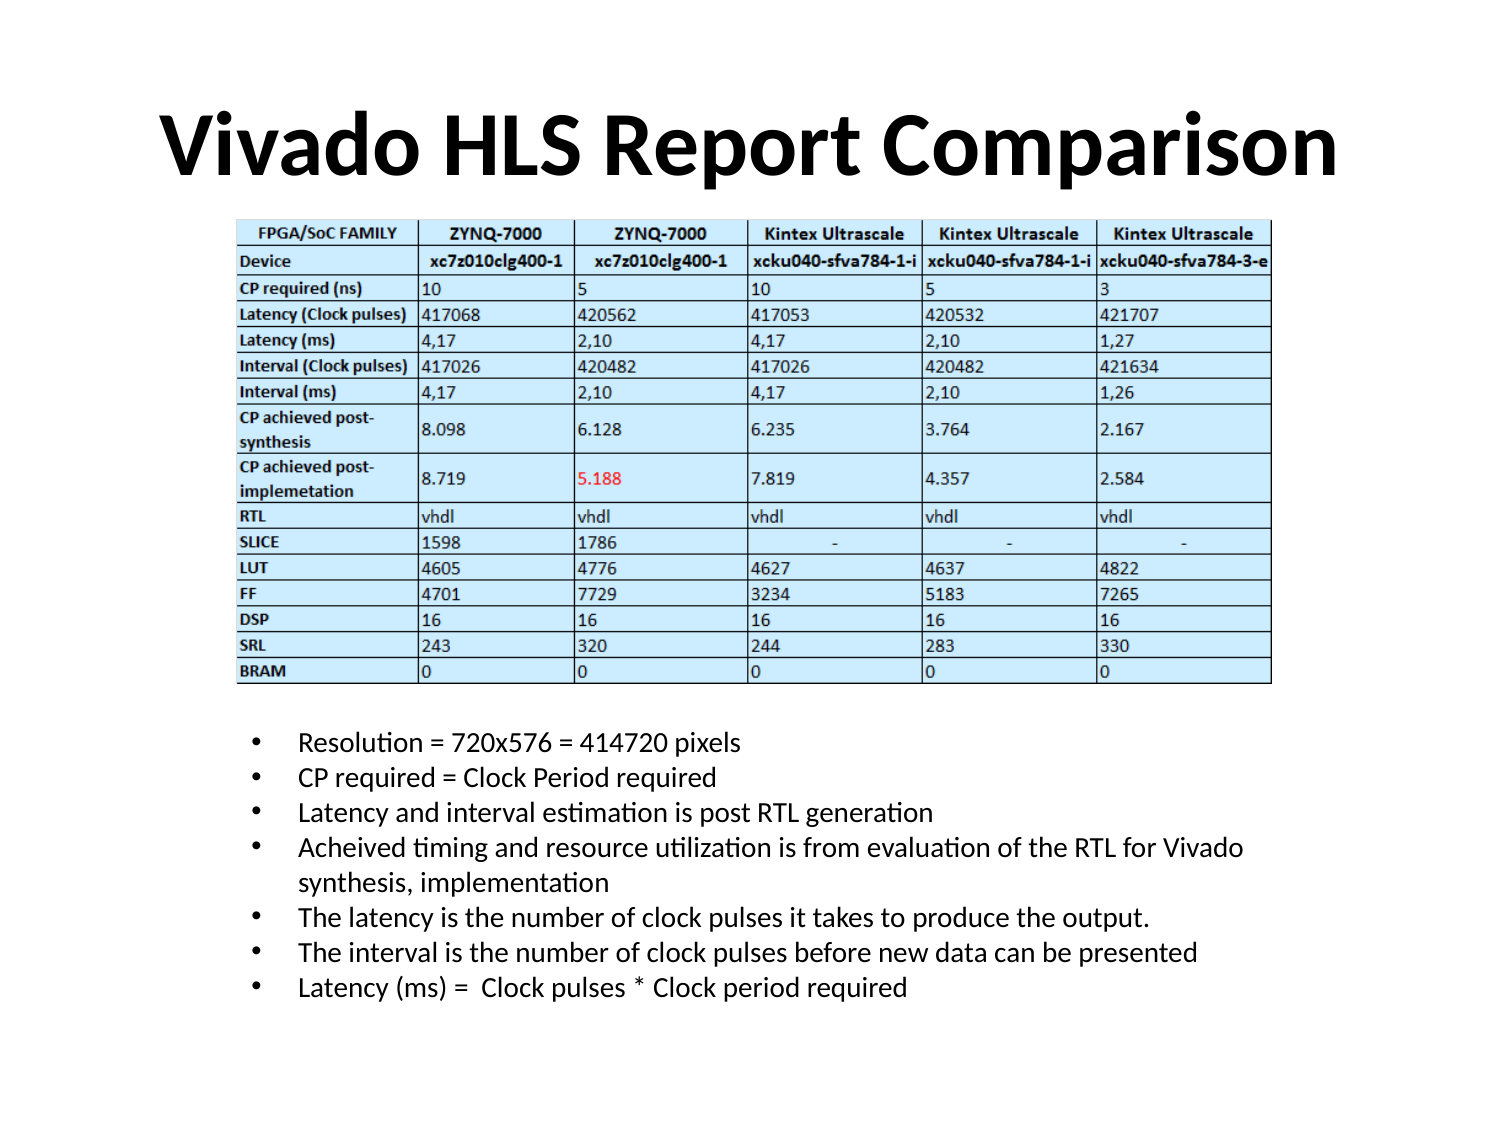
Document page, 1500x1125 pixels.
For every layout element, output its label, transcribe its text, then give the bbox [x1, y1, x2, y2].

text_box Resolution = 720x576 = 414720 pixels CP required = Clock Period required Latency and interval estimation is post RTL generation Acheived timing and resource utilization is from evaluation of the RTL for Vivado synthesis, implementation The latency is the number of clock pulses it takes to produce the output. The interval is the number of clock pulses before new data can be presented Latency (ms) = Clock pulses * Clock period required [236, 715, 1272, 1011]
picture [236, 219, 1272, 685]
title Vivado HLS Report Comparison [75, 45, 1425, 233]
